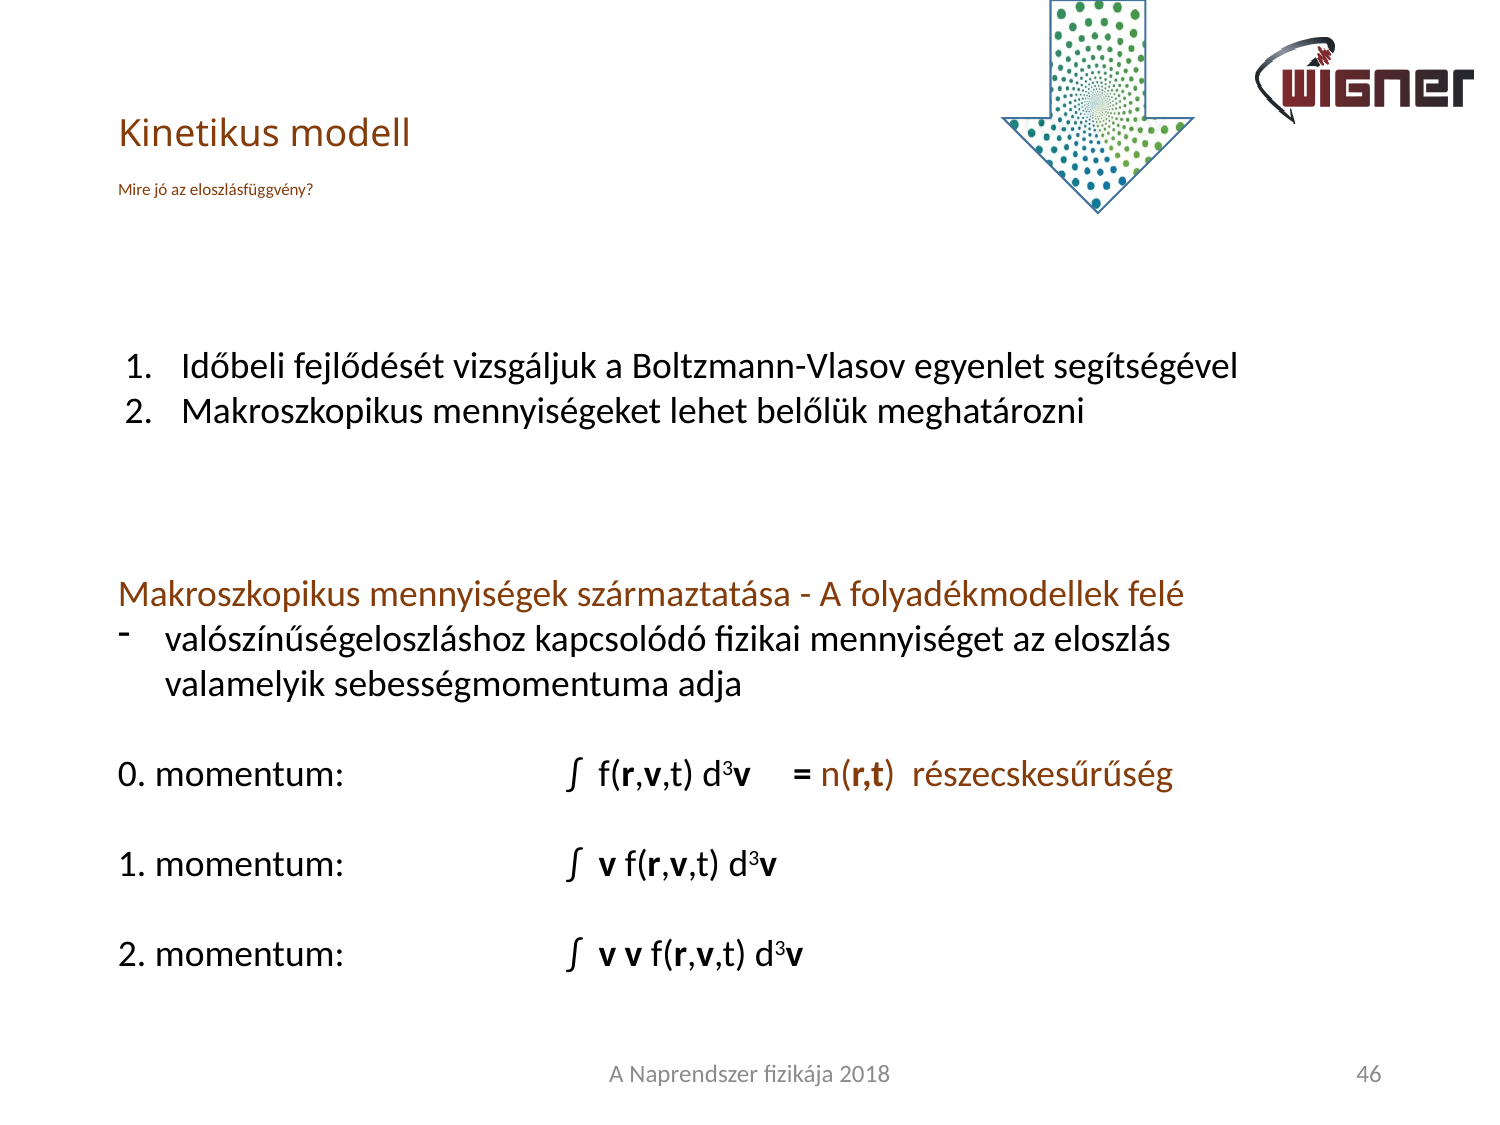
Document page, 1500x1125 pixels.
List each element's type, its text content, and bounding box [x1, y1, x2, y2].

picture [1255, 37, 1474, 124]
slide_number 46 [1059, 1042, 1397, 1103]
text_box [1000, 0, 1196, 215]
text_box Makroszkopikus mennyiségek származtatása - A folyadékmodellek felé valószínűségeloszláshoz kapcsolódó fizikai mennyiséget az eloszlás valamelyik sebességmomentuma adja 0. momentum: ∫ f(r,v,t) d3v = n(r,t) részecskesűrűség 1. momentum: ∫ v f(r,v,t) d3v 2. momentum: ∫ v v f(r,v,t) d3v [103, 561, 1337, 982]
footer A Naprendszer fizikája 2018 [496, 1042, 1004, 1103]
title Kinetikus modell Mire jó az eloszlásfüggvény? [103, 101, 1397, 248]
text_box Időbeli fejlődését vizsgáljuk a Boltzmann-Vlasov egyenlet segítségével Makroszkopikus mennyiségeket lehet belőlük meghatározni [109, 334, 1397, 484]
